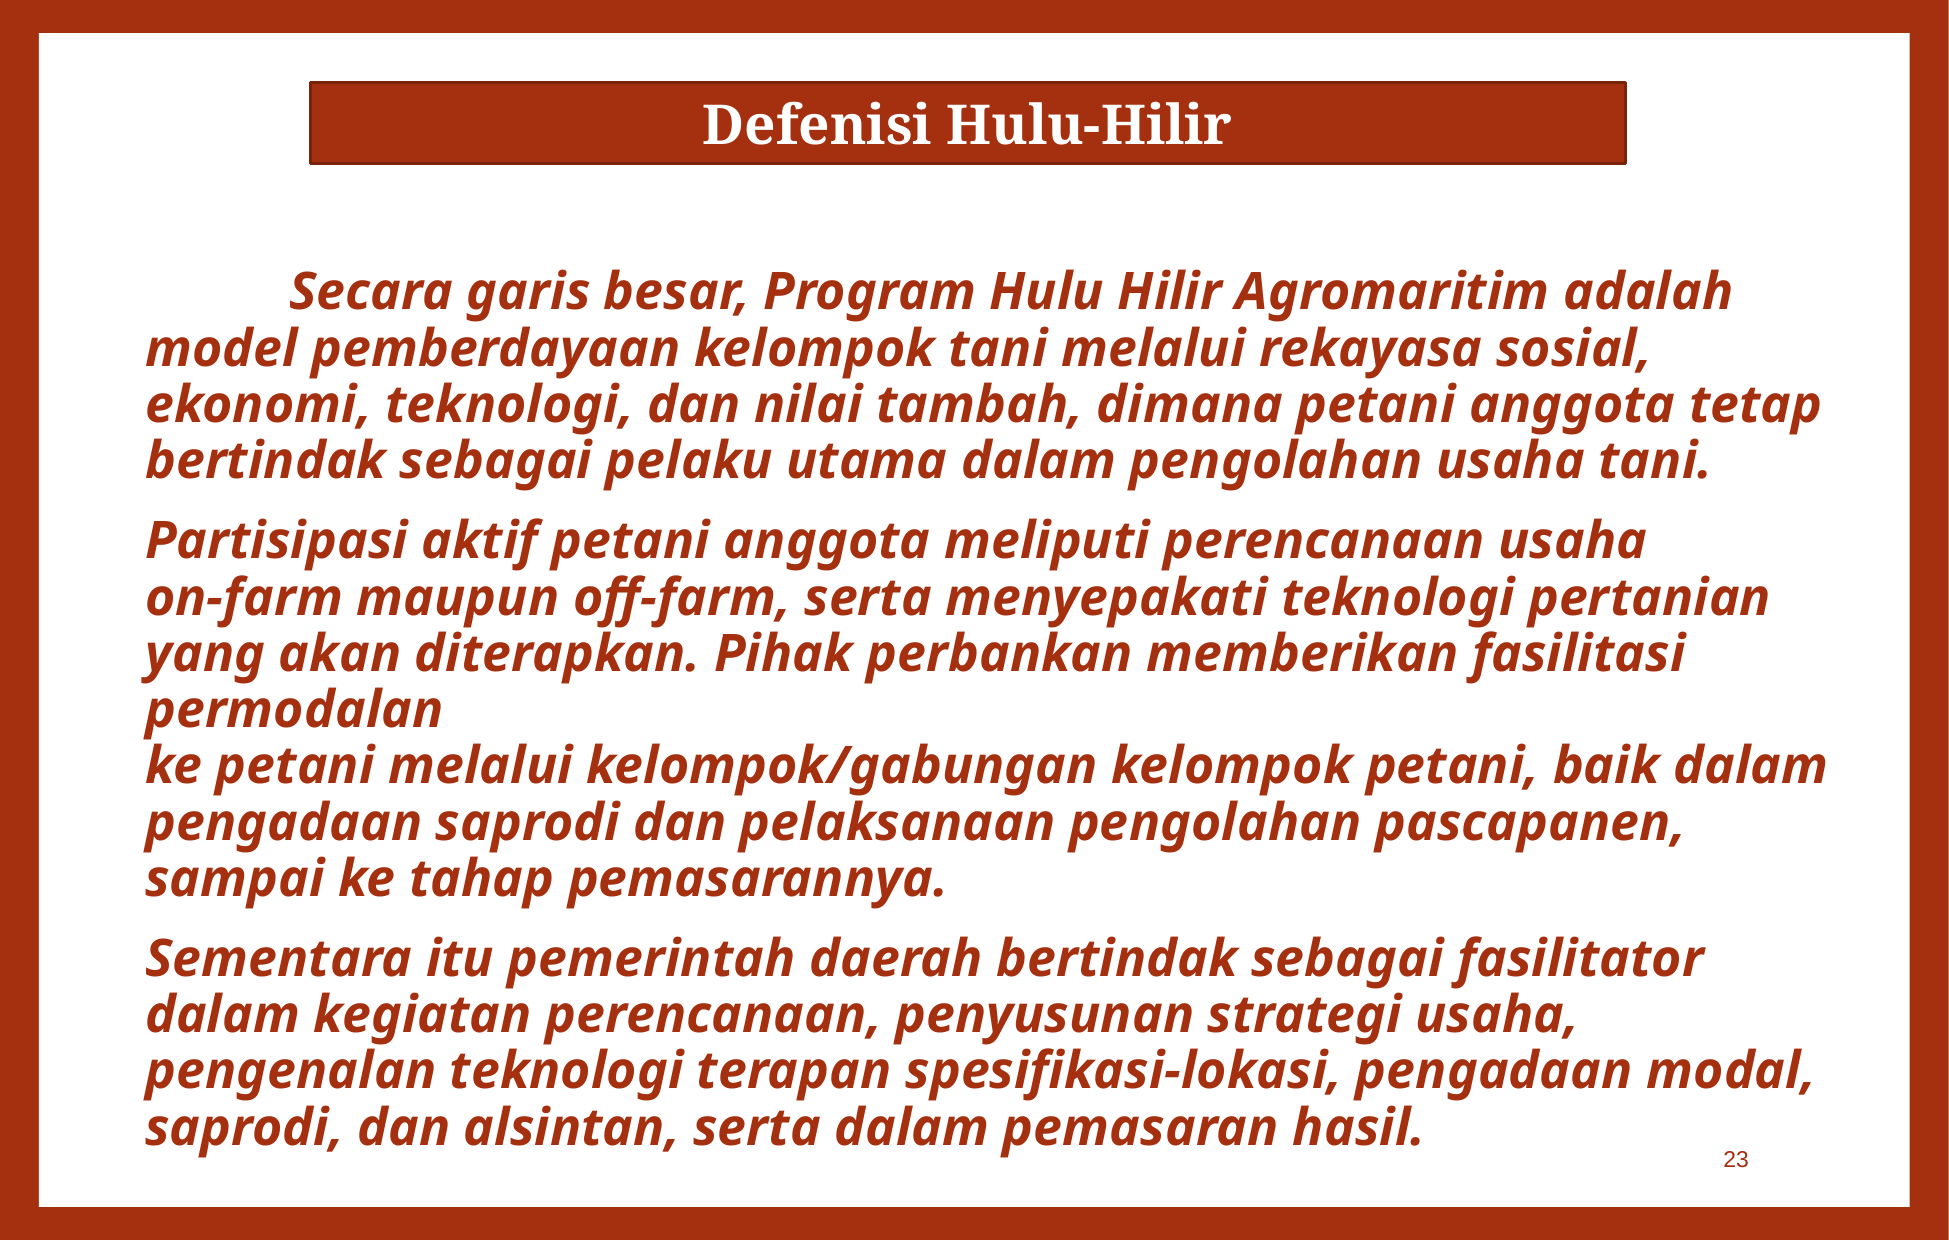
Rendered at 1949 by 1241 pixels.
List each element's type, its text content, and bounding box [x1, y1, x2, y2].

list Secara garis besar, Program Hulu Hilir Agromaritim adalah model pemberdayaan kelompok tani melalui rekayasa sosial, ekonomi, teknologi, dan nilai tambah, dimana petani anggota tetap bertindak sebagai pelaku utama dalam pengolahan usaha tani. Partisipasi aktif petani anggota meliputi perencanaan usaha on-farm maupun off-farm, serta menyepakati teknologi pertanian yang akan diterapkan. Pihak perbankan memberikan fasilitasi permodalan ke petani melalui kelompok/gabungan kelompok petani, baik dalam pengadaan saprodi dan pelaksanaan pengolahan pascapanen, sampai ke tahap pemasarannya. Sementara itu pemerintah daerah bertindak sebagai fasilitator dalam kegiatan perencanaan, penyusunan strategi usaha, pengenalan teknologi terapan spesifikasi-lokasi, pengadaan modal, saprodi, dan alsintan, serta dalam pemasaran hasil. [124, 257, 1854, 1171]
slide_number 23 [1491, 1125, 1764, 1192]
text_box Defenisi Hulu-Hilir [309, 81, 1627, 165]
